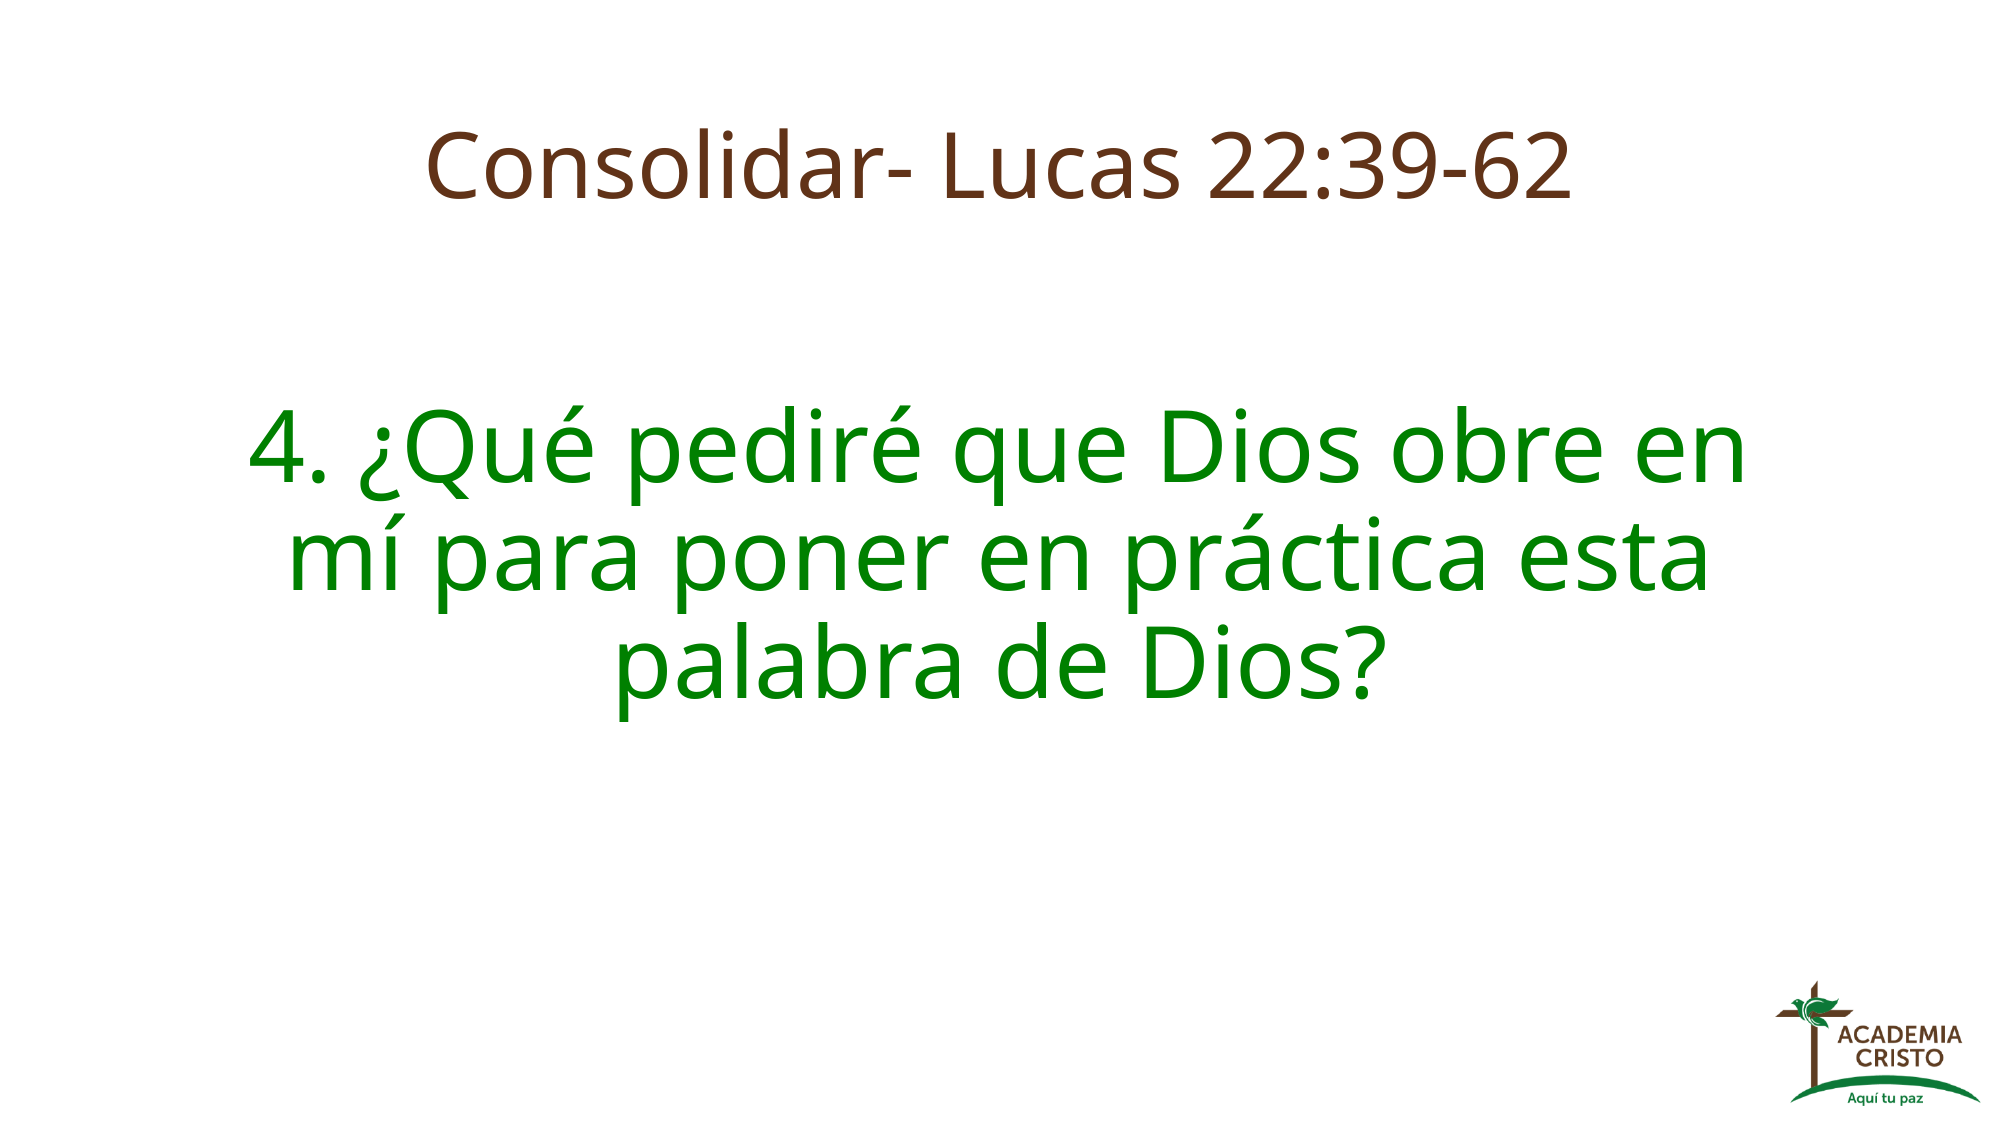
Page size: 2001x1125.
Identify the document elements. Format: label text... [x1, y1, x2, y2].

picture [1828, 972, 2000, 1125]
list 4. ¿Qué pediré que Dios obre en mí para poner en práctica esta palabra de Dios? [172, 389, 1828, 1125]
title Consolidar- Lucas 22:39-62 [137, 59, 1863, 278]
